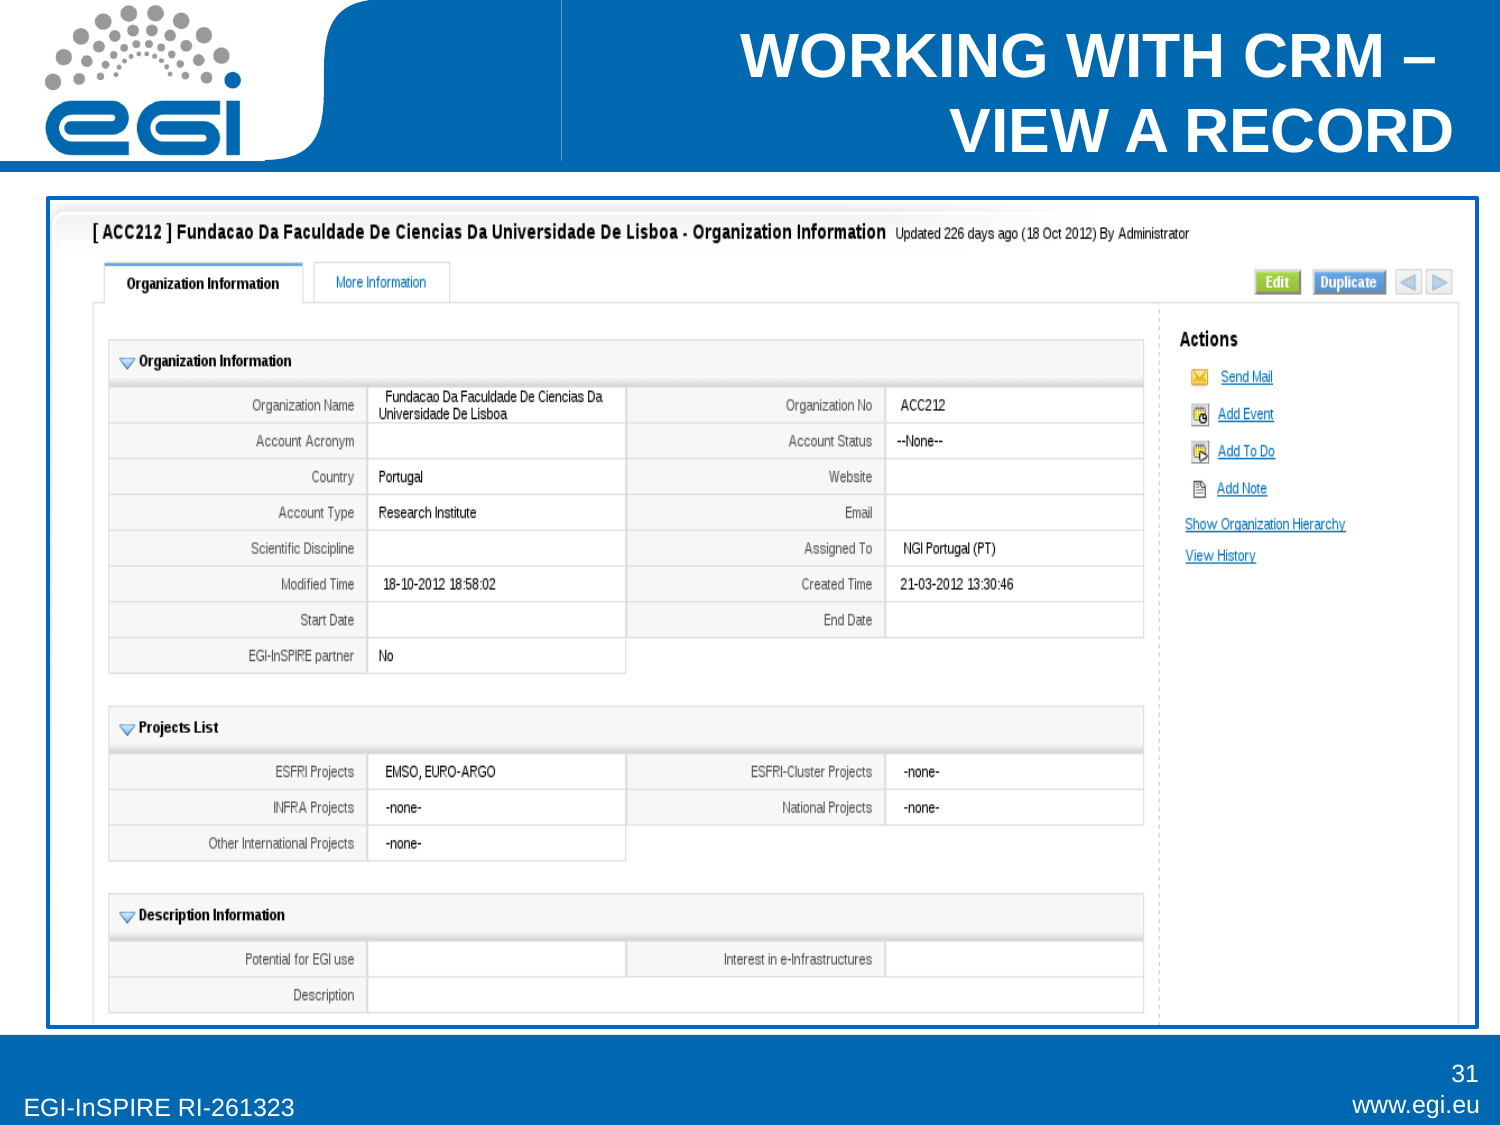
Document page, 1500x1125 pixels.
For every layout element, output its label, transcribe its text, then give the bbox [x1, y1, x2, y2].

picture [49, 199, 1476, 1026]
title WORKING WITH CRM – VIEW A RECORD [348, 18, 1471, 162]
picture [0, 0, 265, 161]
slide_number 31 [1144, 1042, 1495, 1103]
